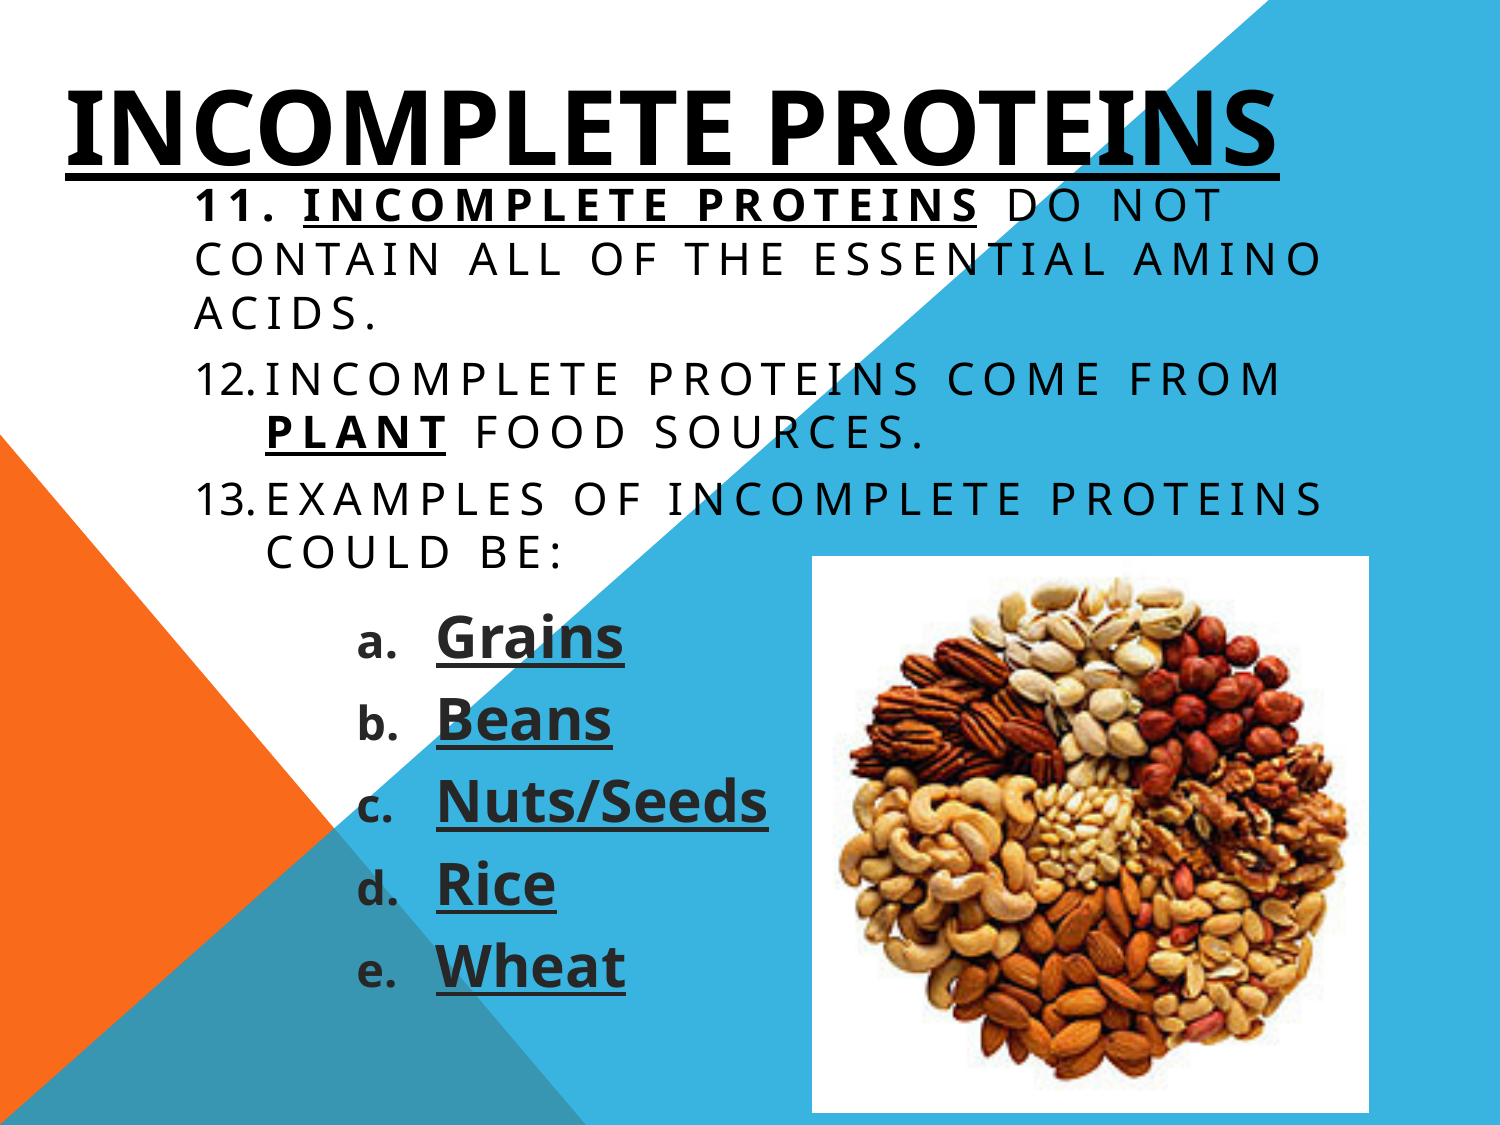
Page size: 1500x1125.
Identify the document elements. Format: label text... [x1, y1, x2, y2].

subtitle 11. Incomplete proteins do NOT contain all of the essential amino acids. Incomplete proteins come from plant food sources. Examples of incomplete proteins could be: [174, 174, 1475, 588]
picture [812, 555, 1369, 1113]
text_box Grains Beans Nuts/Seeds Rice Wheat [337, 600, 800, 1013]
title Incomplete Proteins [50, 9, 1475, 188]
